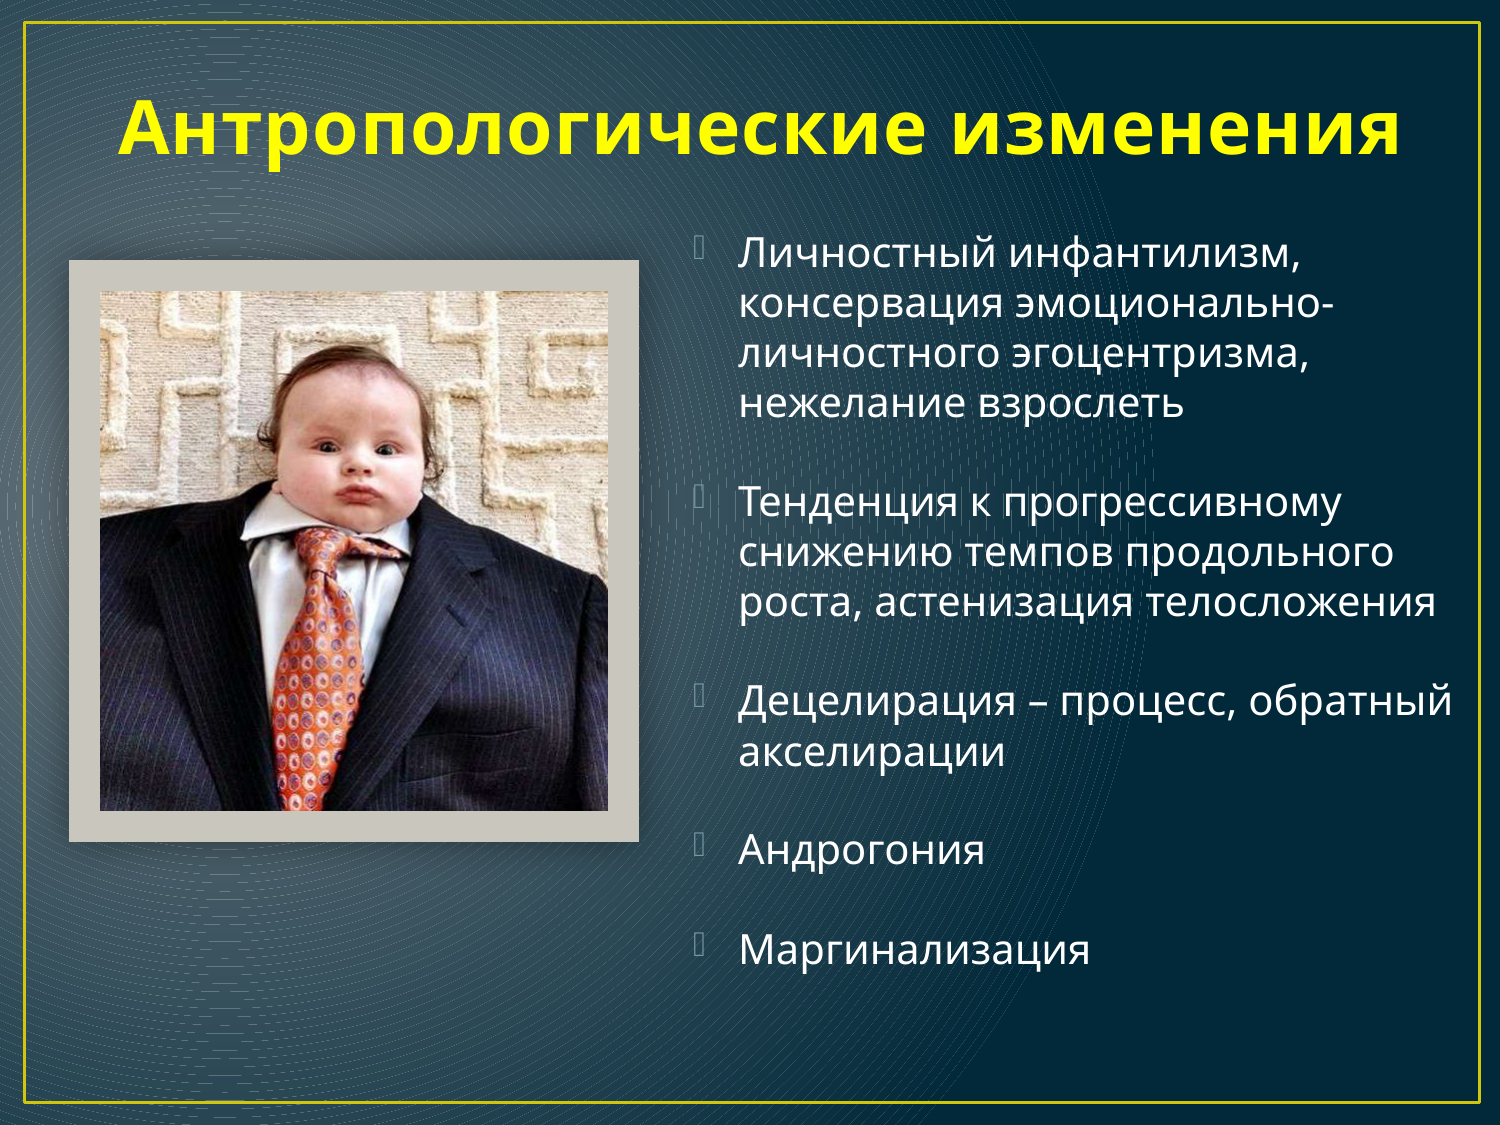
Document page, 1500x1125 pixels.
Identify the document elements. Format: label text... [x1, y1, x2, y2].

text_box Антропологические изменения [100, 30, 1423, 219]
text_box Личностный инфантилизм, консервация эмоционально-личностного эгоцентризма, нежелание взрослеть Тенденция к прогрессивному снижению темпов продольного роста, астенизация телосложения Децелирация – процесс, обратный акселирации Андрогония Маргинализация [667, 218, 1500, 1024]
picture [99, 290, 608, 812]
